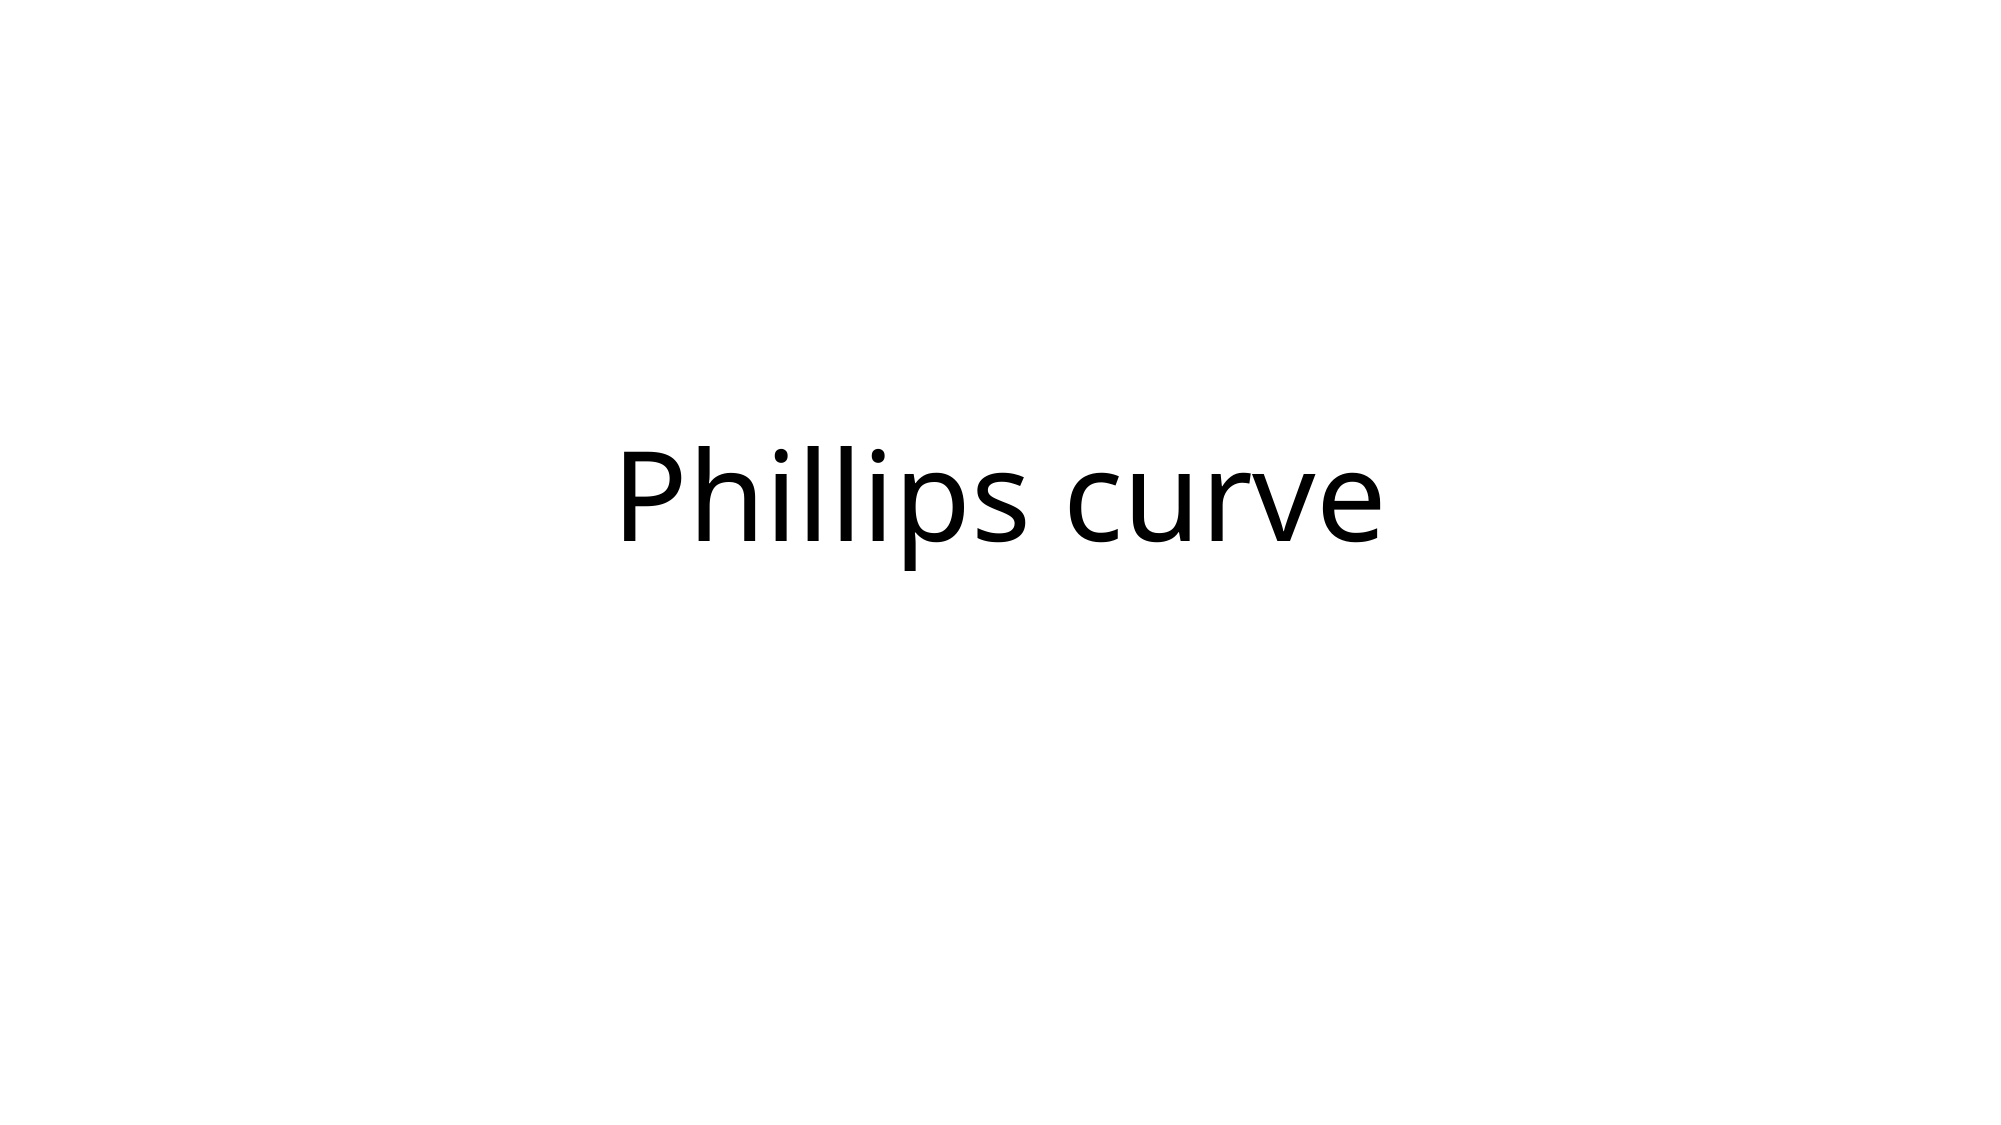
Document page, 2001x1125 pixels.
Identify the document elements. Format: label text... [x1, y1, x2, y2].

title Phillips curve [249, 184, 1750, 576]
